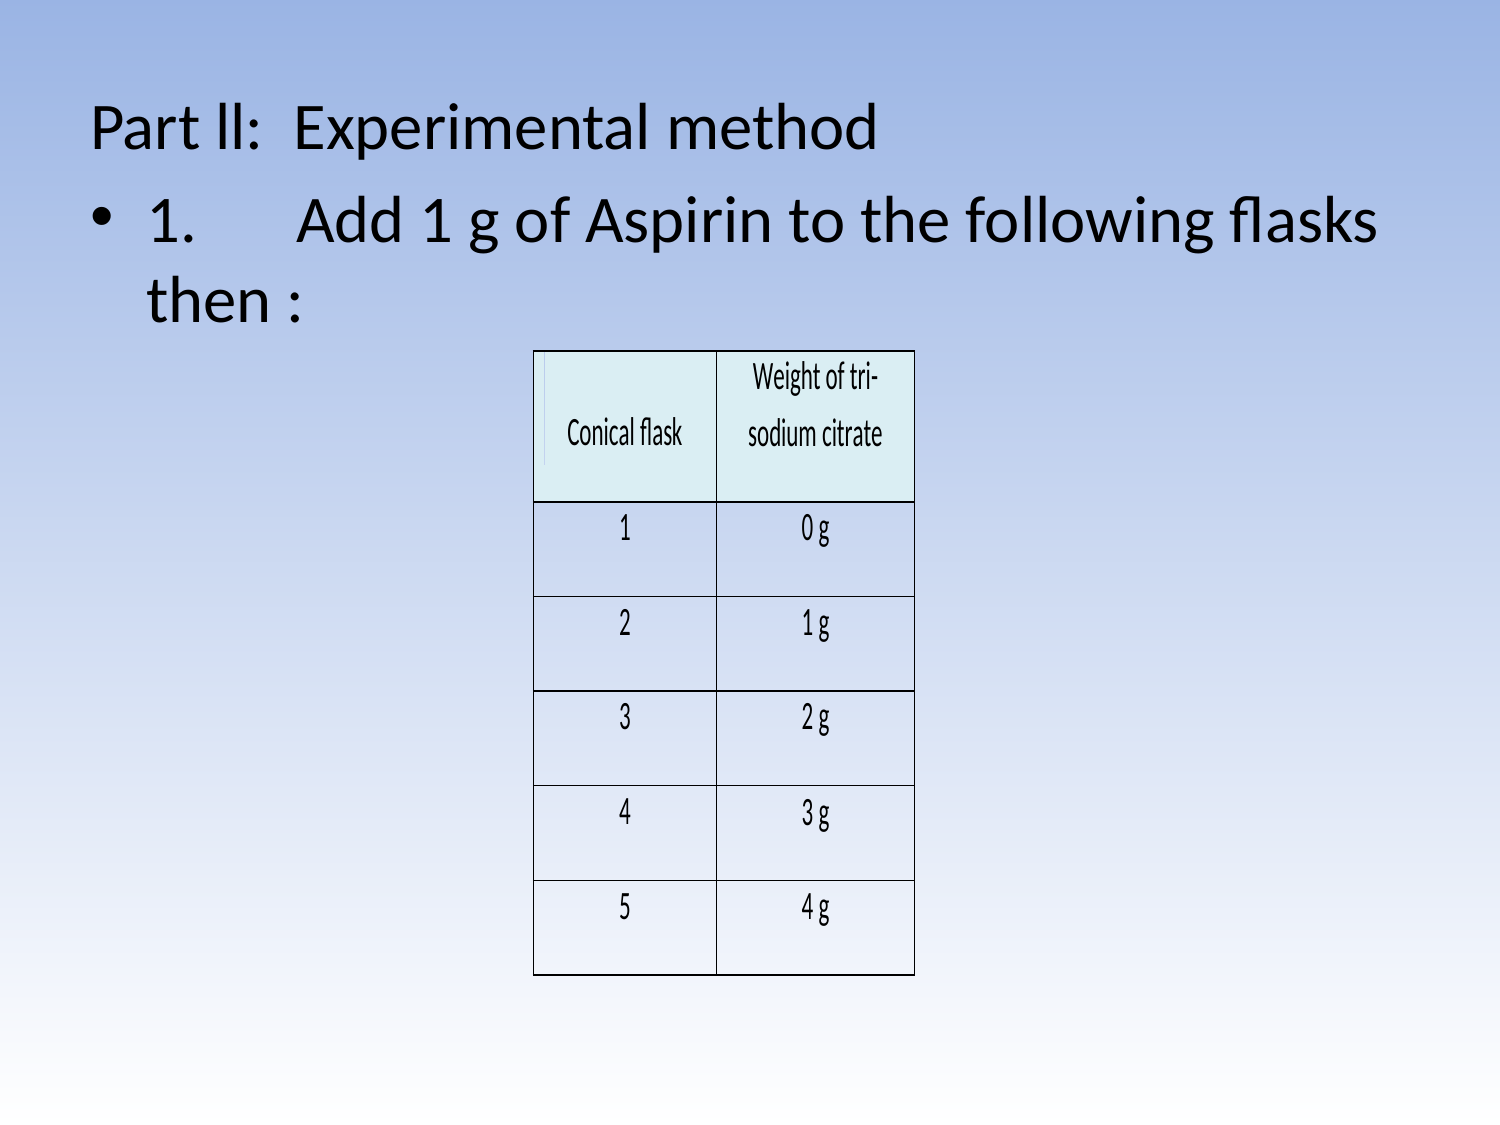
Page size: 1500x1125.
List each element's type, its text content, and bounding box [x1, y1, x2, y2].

list Part ll: Experimental method 1. Add 1 g of Aspirin to the following flasks then : [75, 75, 1425, 1005]
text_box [149, 349, 1299, 1068]
